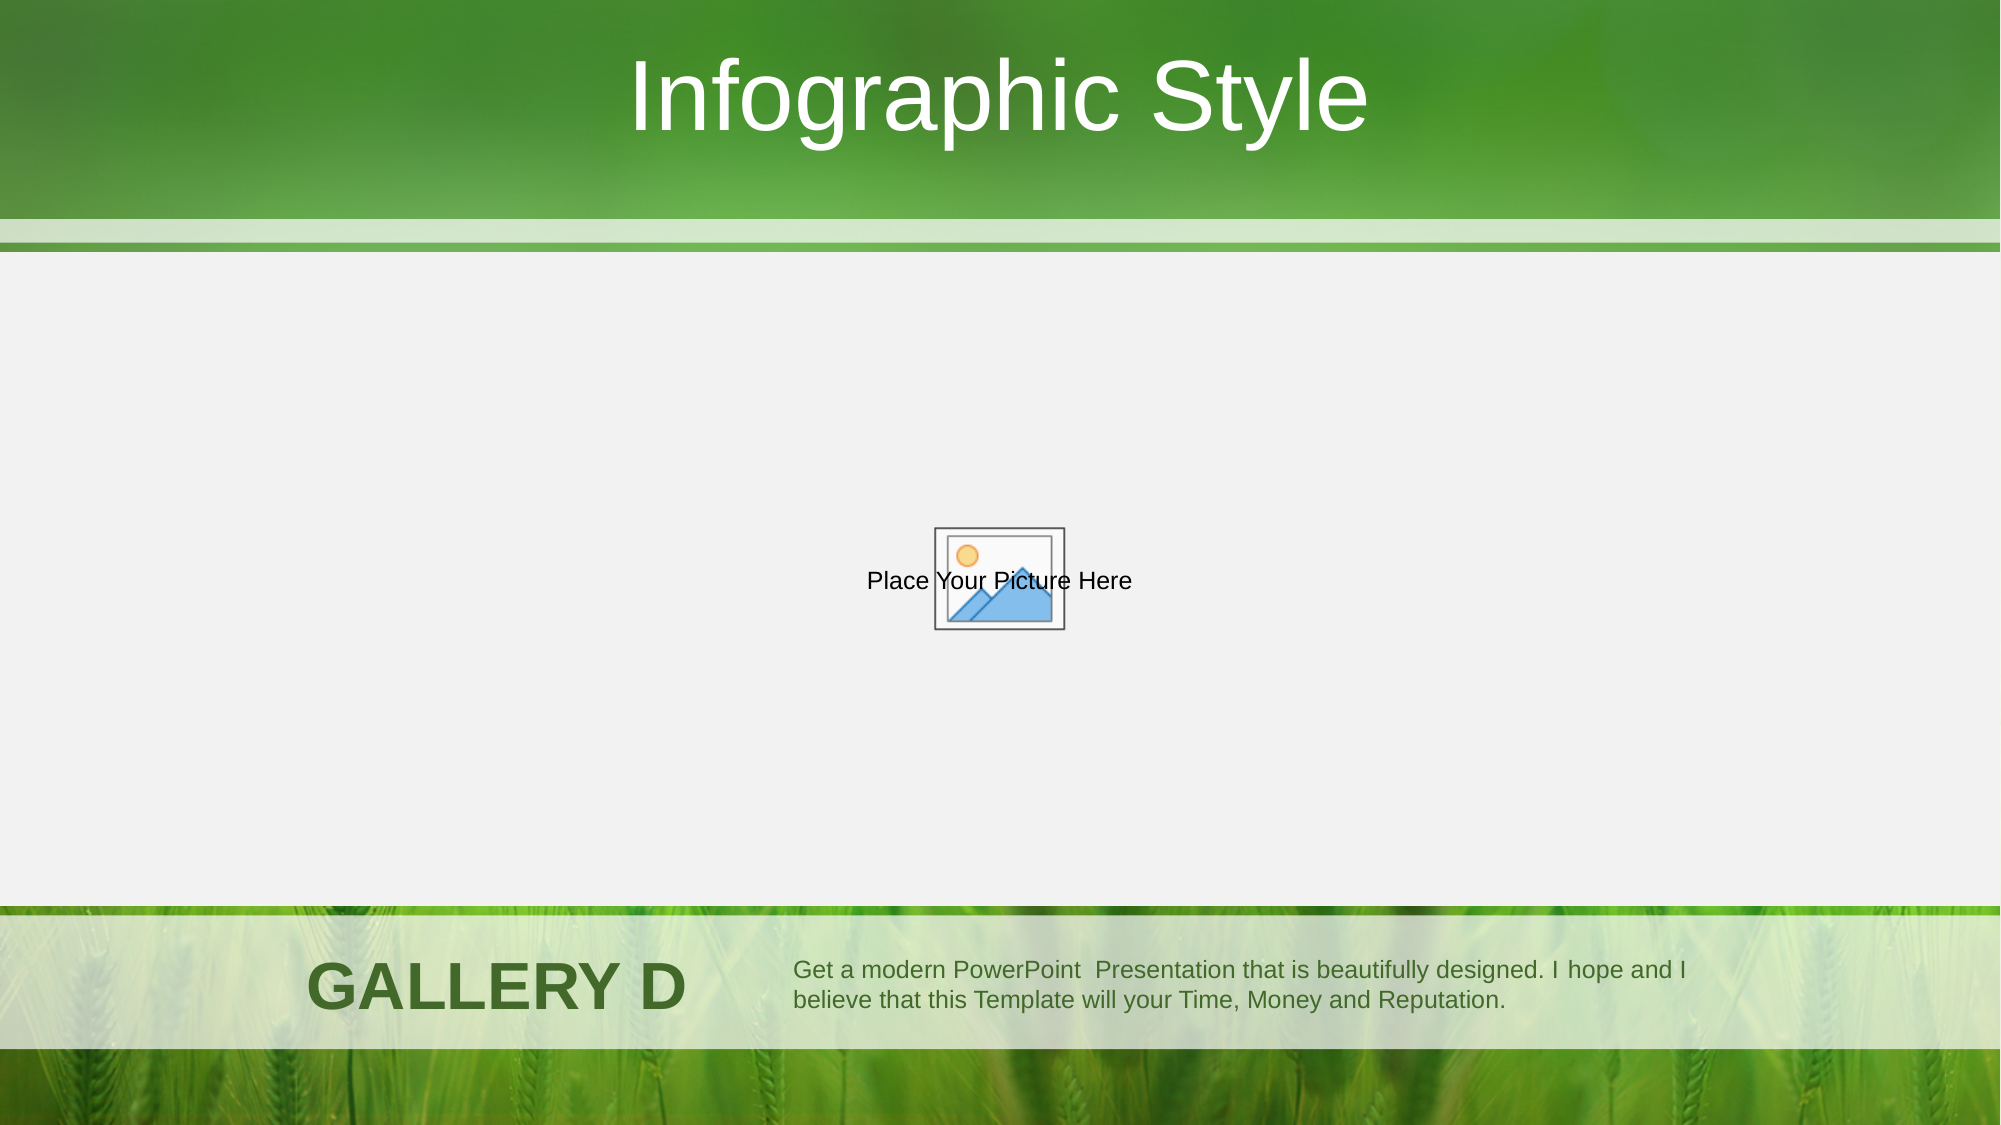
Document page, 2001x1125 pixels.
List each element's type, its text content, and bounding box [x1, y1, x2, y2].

picture [0, 0, 2001, 1125]
text_box GALLERY D [291, 935, 764, 1030]
list Infographic Style [0, 38, 2000, 158]
text_box [0, 915, 2000, 1050]
text_box Get a modern PowerPoint Presentation that is beautifully designed. I hope and I believe that this Template will your Time, Money and Reputation. [775, 935, 1721, 1031]
text_box [0, 219, 2000, 243]
